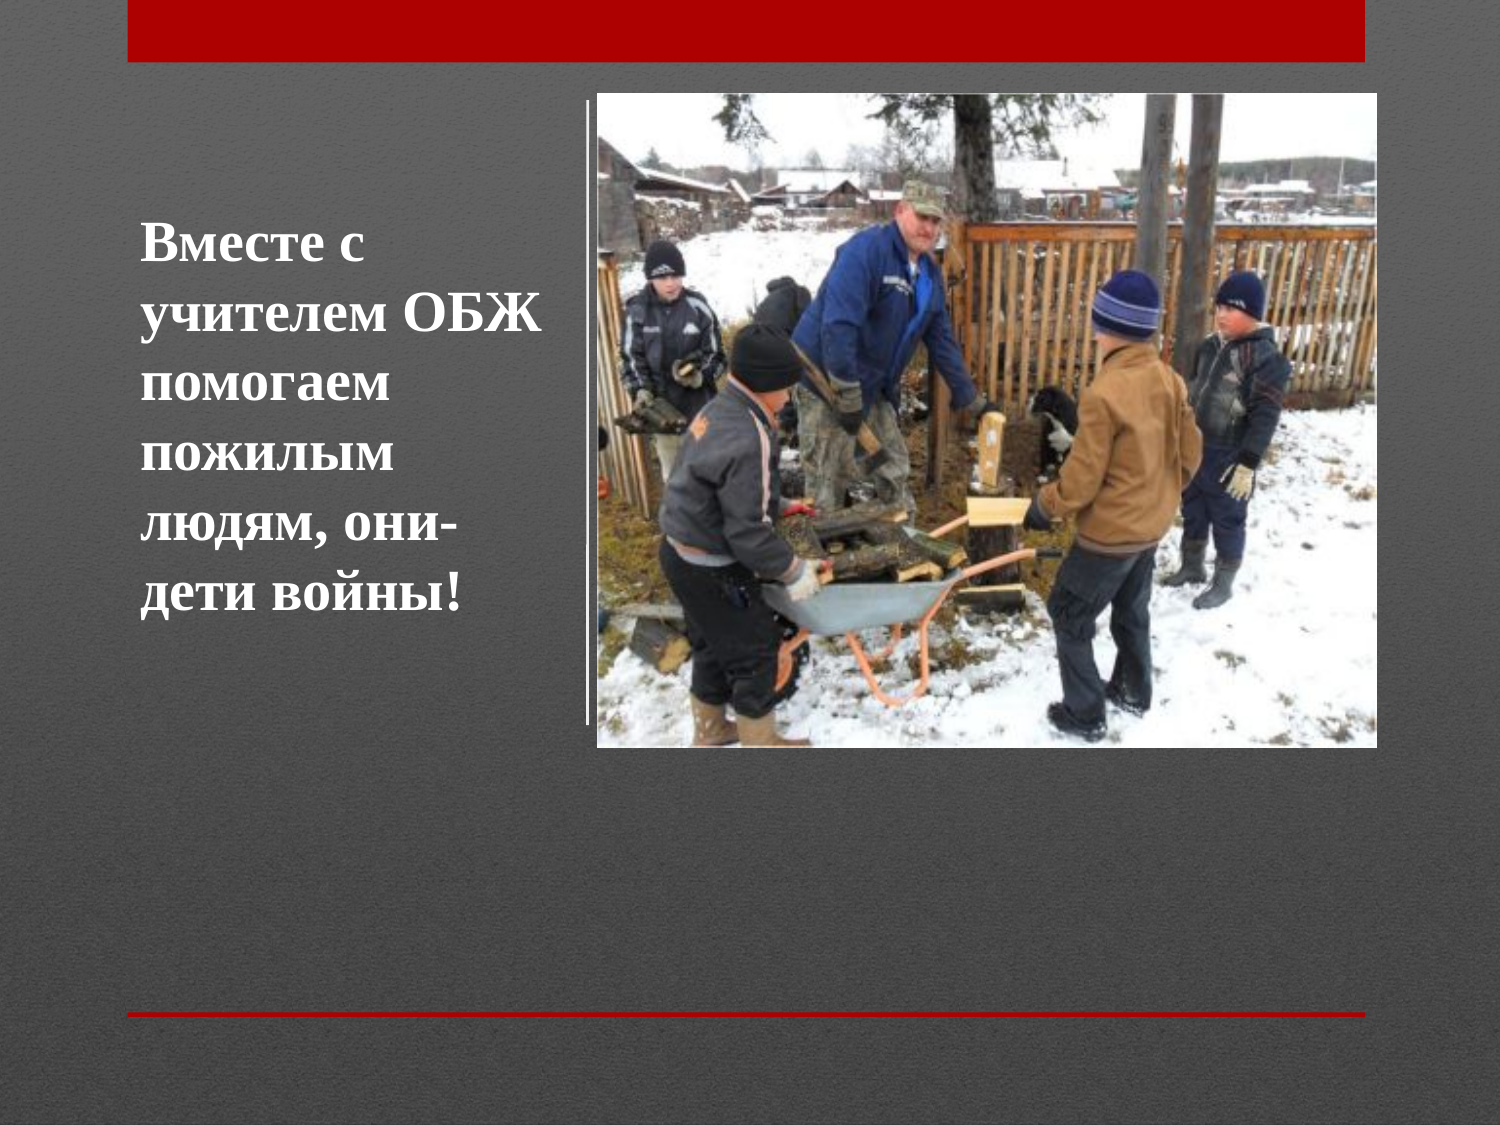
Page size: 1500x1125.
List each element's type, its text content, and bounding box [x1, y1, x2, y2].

list Вместе с учителем ОБЖ помогаем пожилым людям, они-дети войны! [125, 75, 564, 750]
picture [596, 92, 1377, 749]
